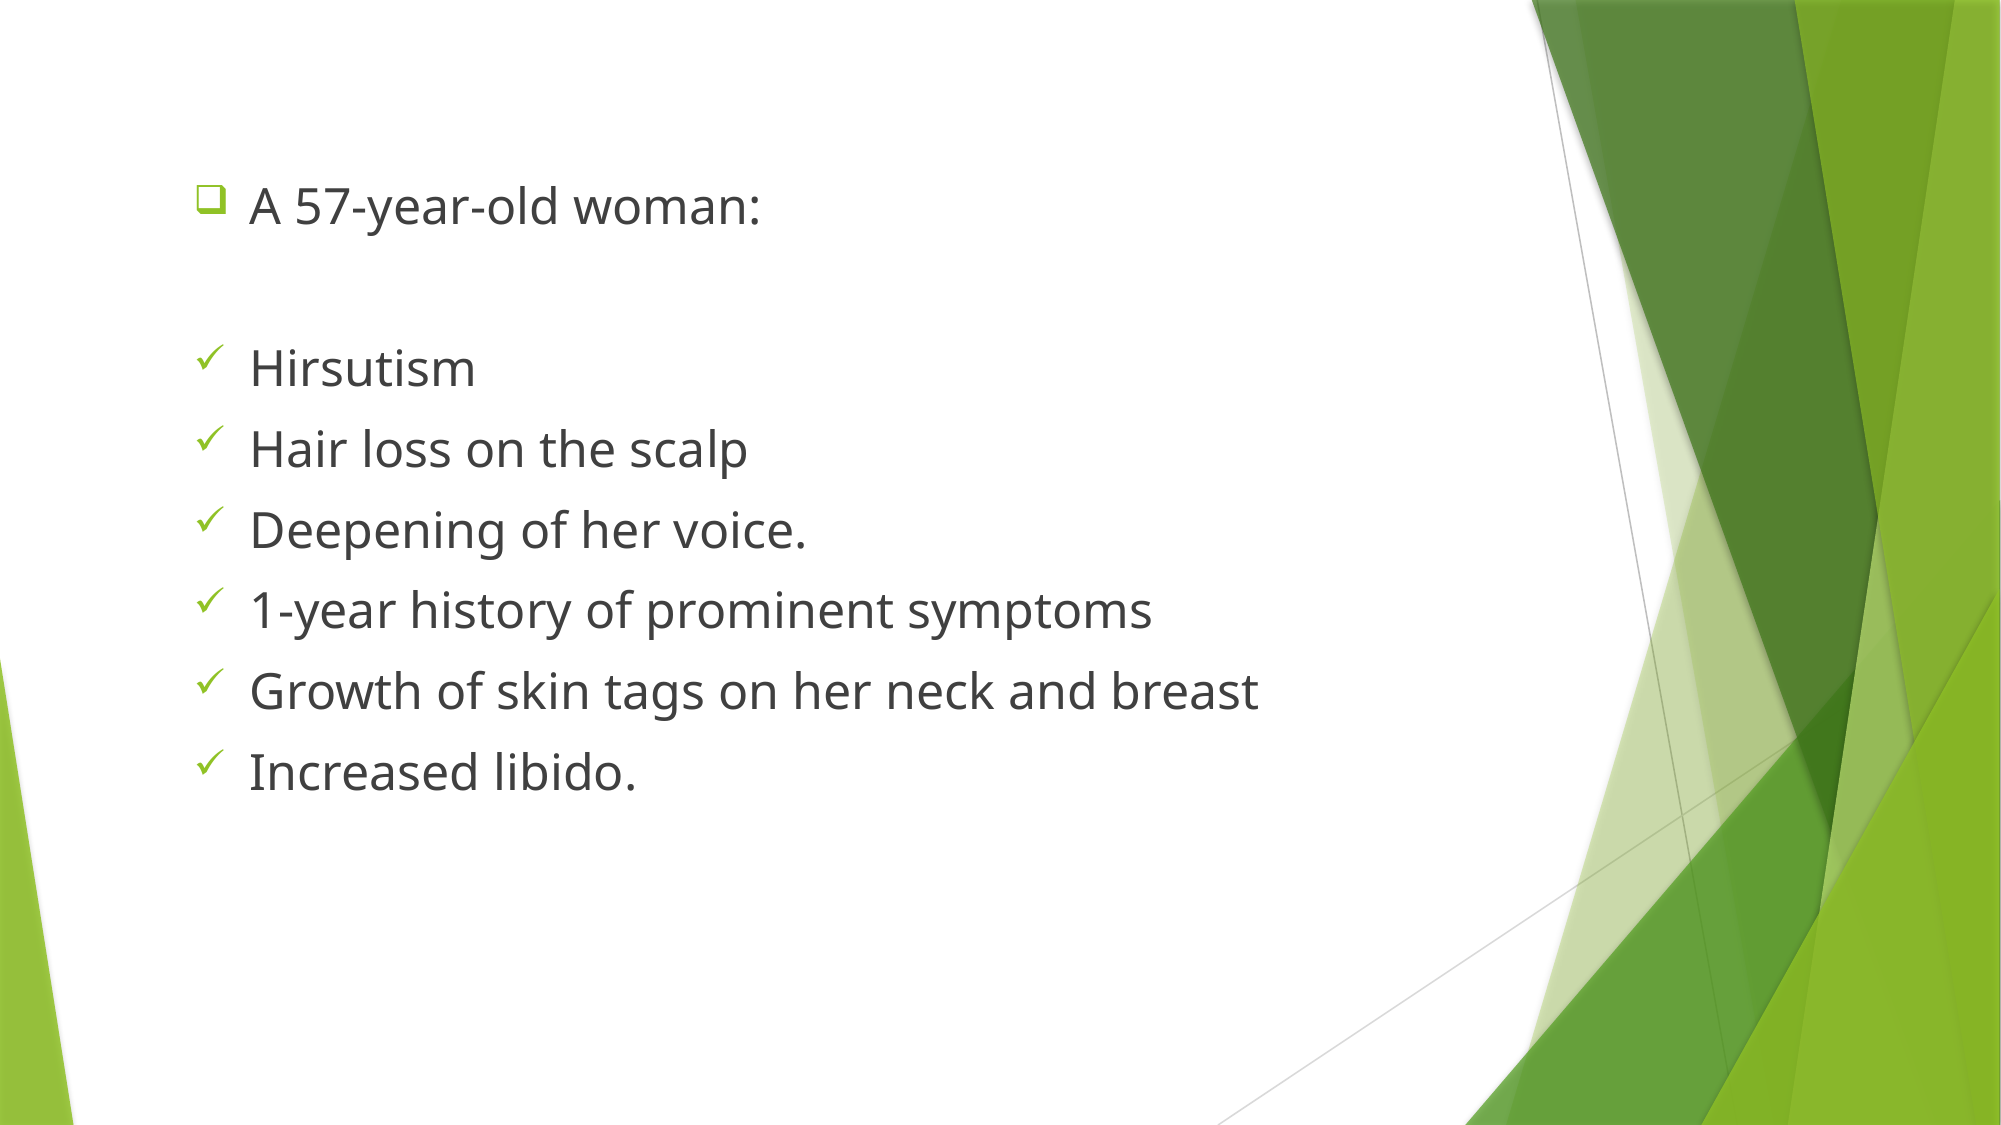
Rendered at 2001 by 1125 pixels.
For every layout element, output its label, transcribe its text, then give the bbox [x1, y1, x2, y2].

list A 57-year-old woman: Hirsutism Hair loss on the scalp Deepening of her voice. 1-year history of prominent symptoms Growth of skin tags on her neck and breast Increased libido. [178, 167, 1522, 991]
